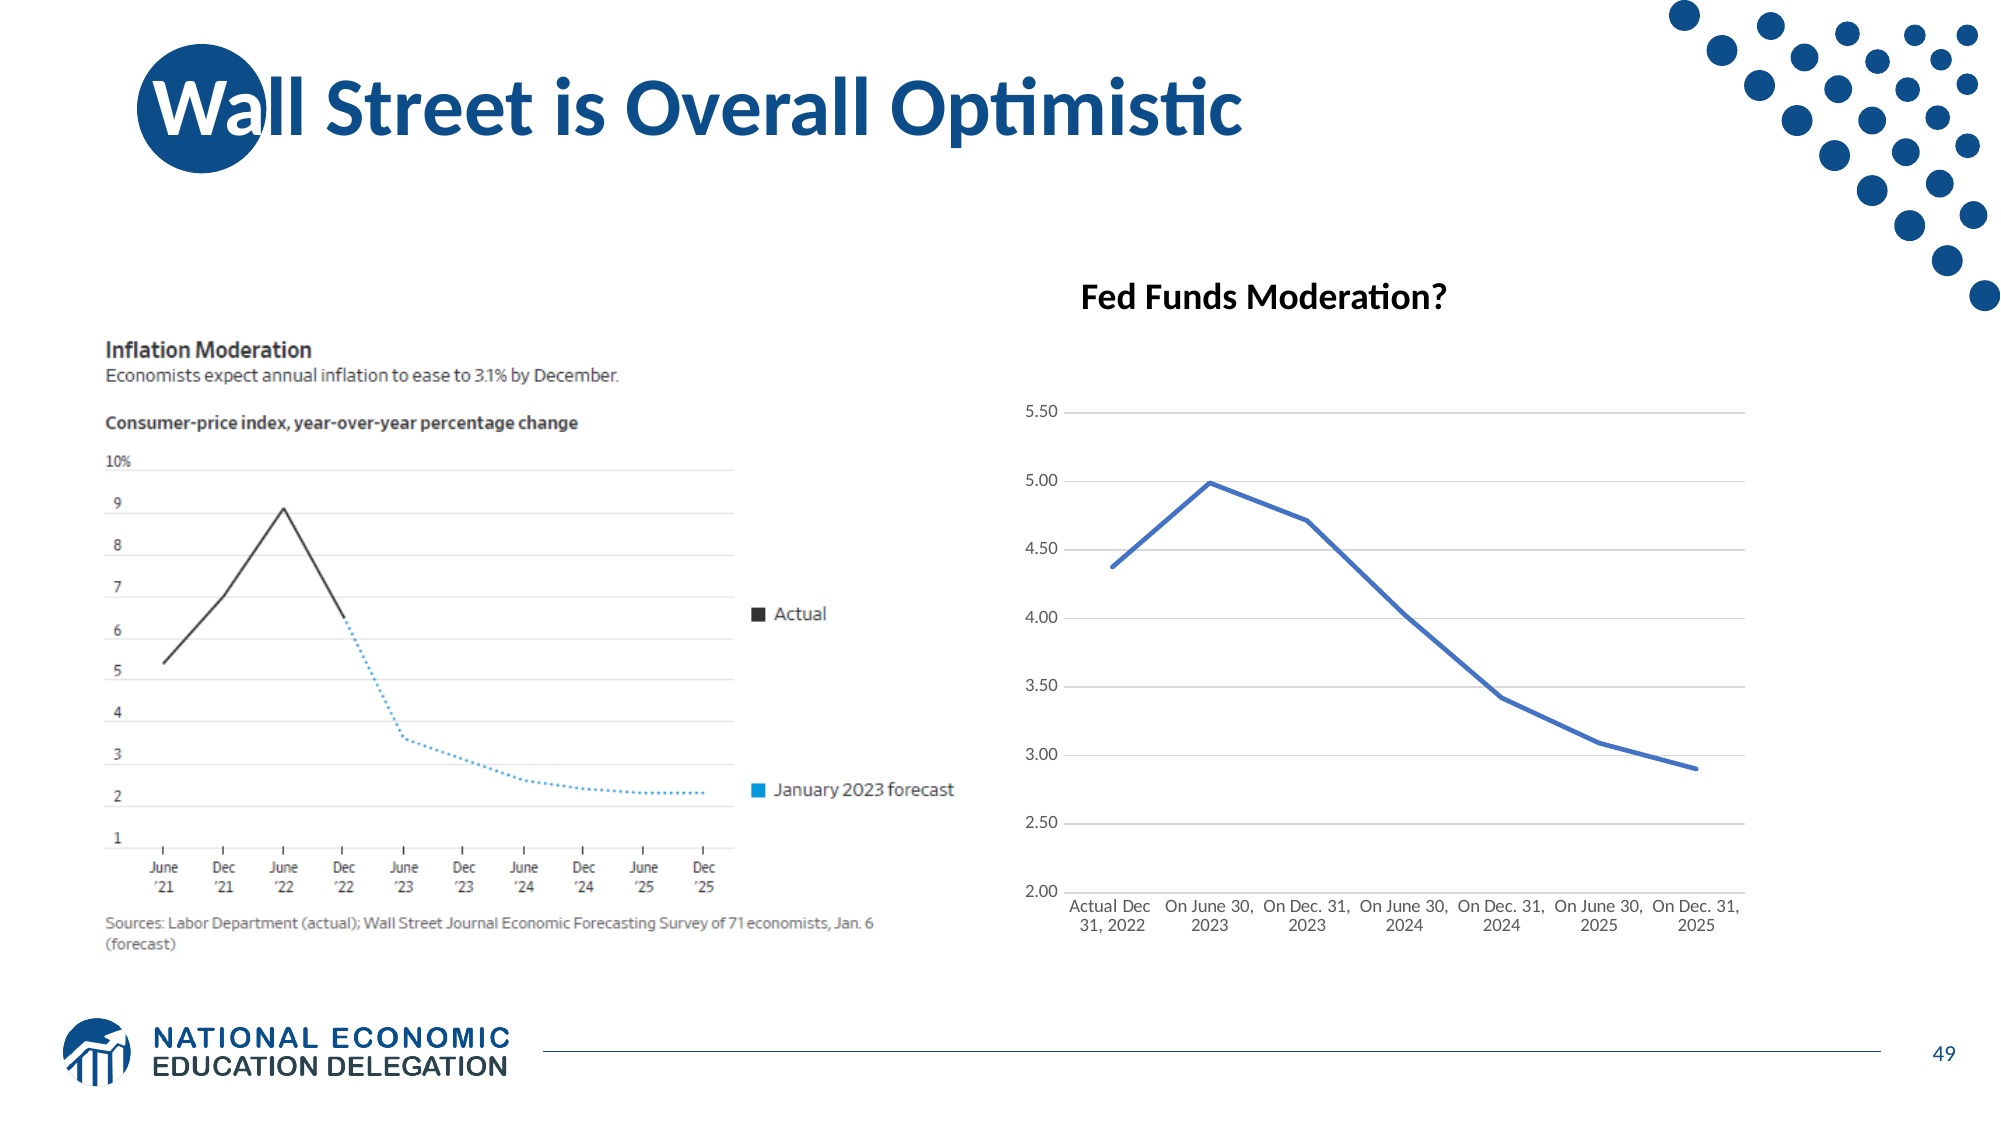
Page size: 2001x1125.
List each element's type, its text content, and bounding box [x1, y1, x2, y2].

slide_number 49 [1521, 1022, 1972, 1082]
title Wall Street is Overall Optimistic [137, 0, 1863, 218]
text_box Fed Funds Moderation? [1066, 264, 1568, 325]
picture [55, 1013, 520, 1091]
chart [1009, 392, 1760, 948]
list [98, 332, 1000, 963]
